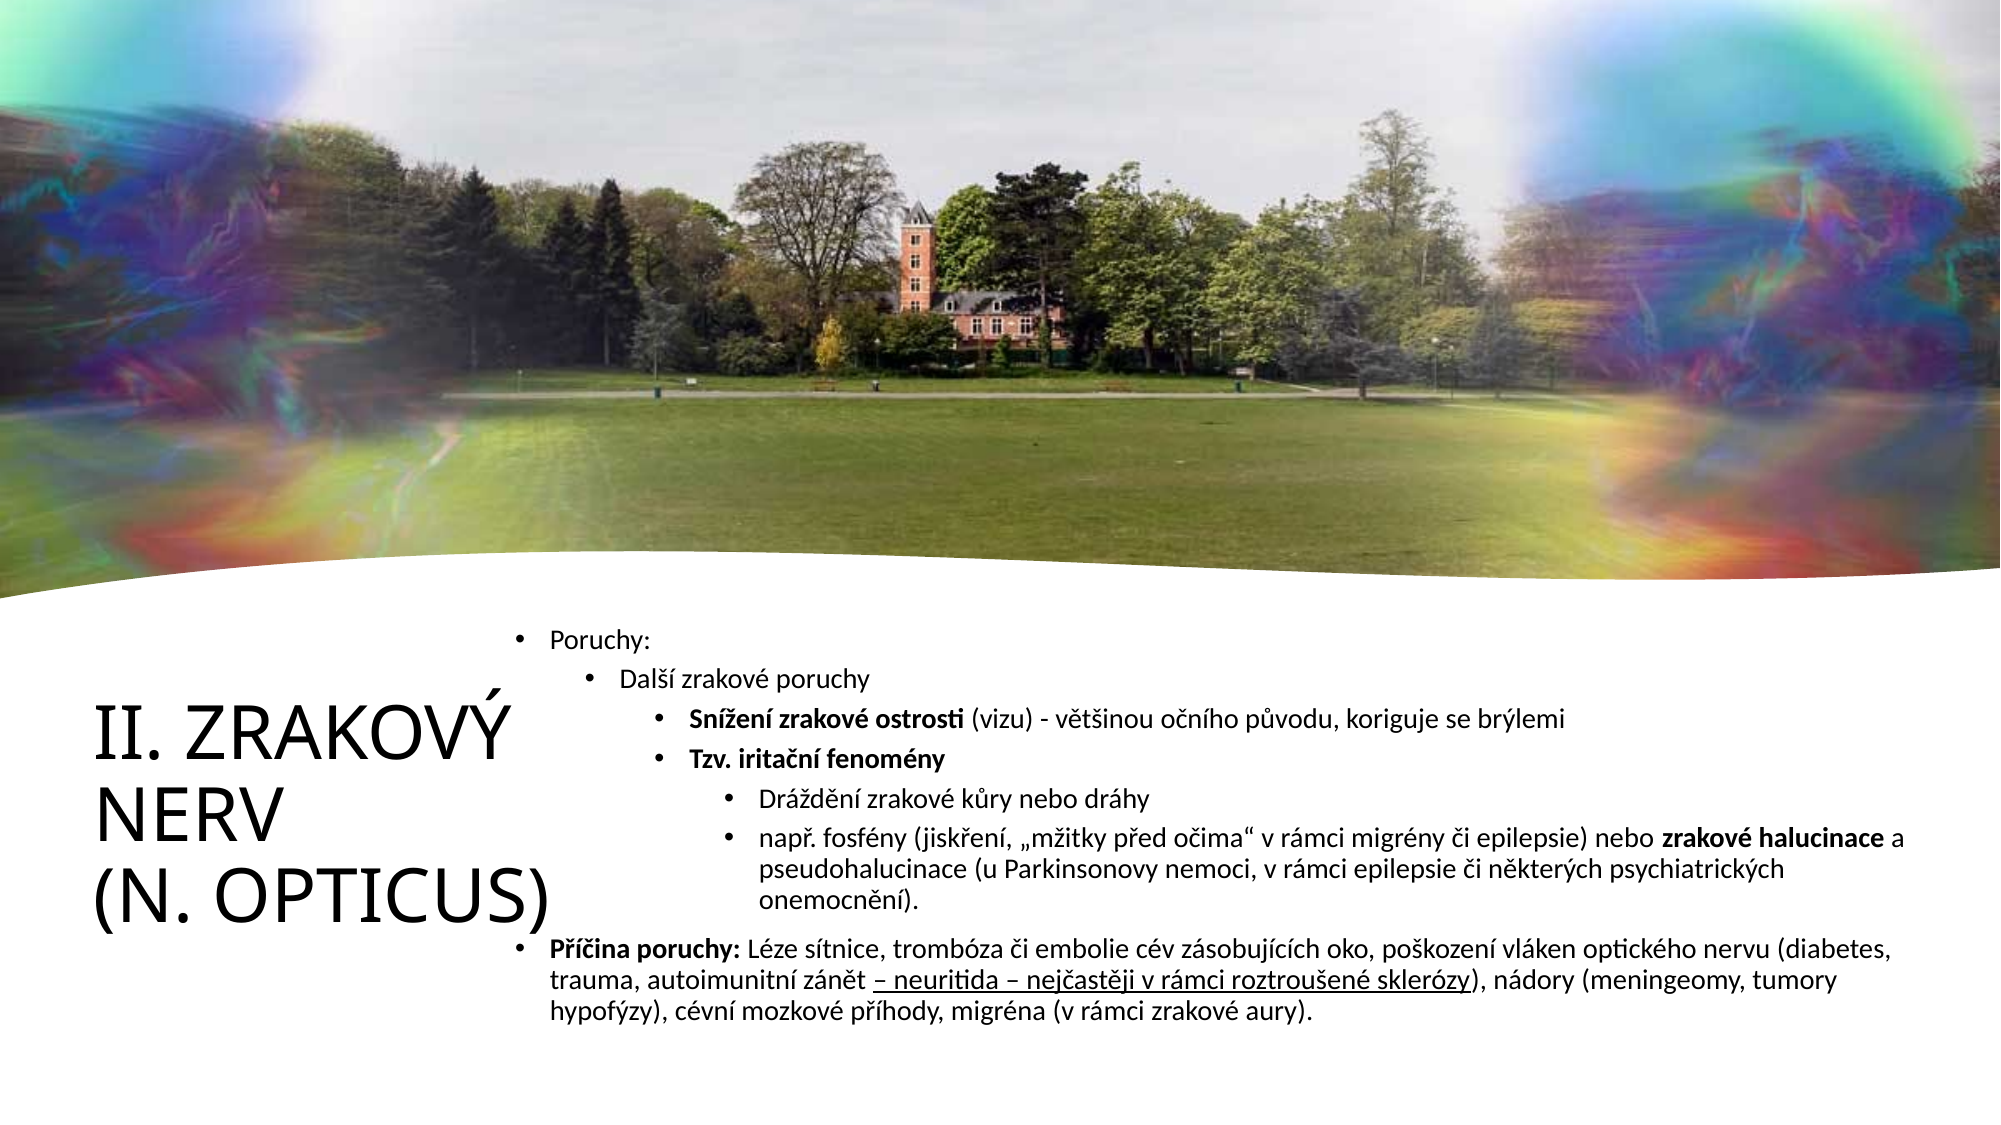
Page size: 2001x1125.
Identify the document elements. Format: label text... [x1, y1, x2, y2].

picture [0, 0, 2000, 599]
title II. ZRAKOVÝ NERV (N. OPTICUS) [78, 615, 500, 1018]
list Poruchy: Další zrakové poruchy Snížení zrakové ostrosti (vizu) - většinou očního původu, koriguje se brýlemi Tzv. iritační fenomény Dráždění zrakové kůry nebo dráhy např. fosfény (jiskření, „mžitky před očima“ v rámci migrény či epilepsie) nebo zrakové halucinace a pseudohalucinace (u Parkinsonovy nemoci, v rámci epilepsie či některých psychiatrických onemocnění). Příčina poruchy: Léze sítnice, trombóza či embolie cév zásobujících oko, poškození vláken optického nervu (diabetes, trauma, autoimunitní zánět – neuritida – nejčastěji v rámci roztroušené sklerózy), nádory (meningeomy, tumory hypofýzy), cévní mozkové příhody, migréna (v rámci zrakové aury). [500, 615, 1921, 1036]
